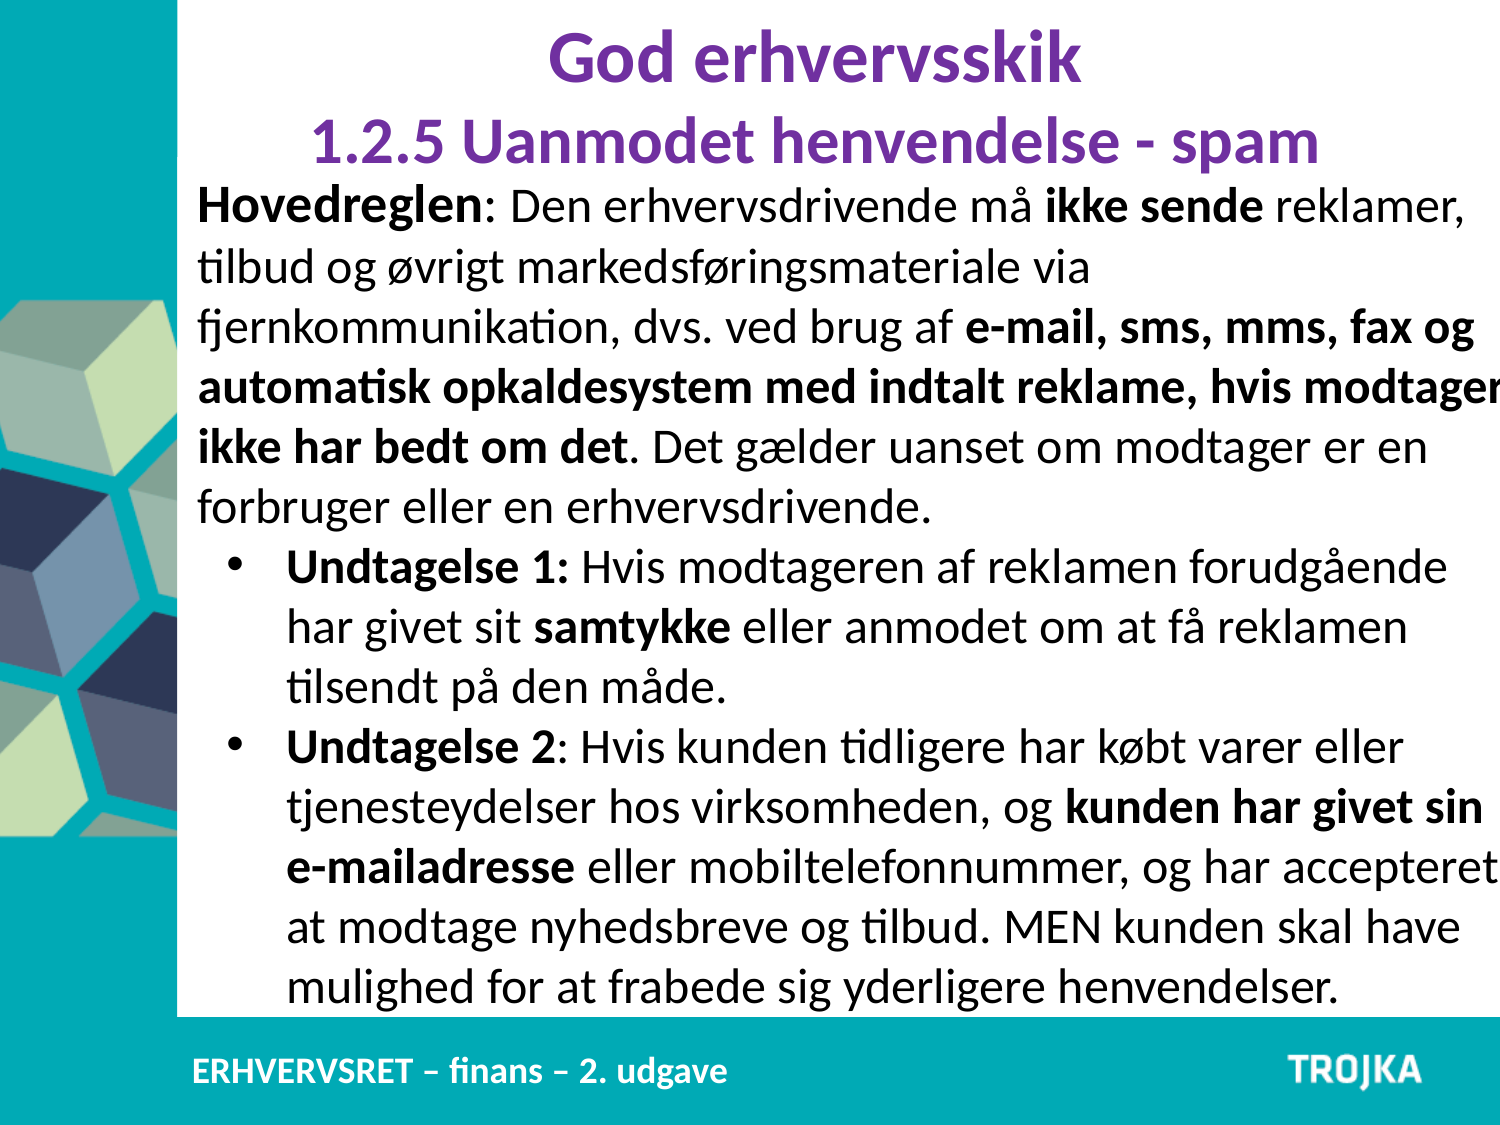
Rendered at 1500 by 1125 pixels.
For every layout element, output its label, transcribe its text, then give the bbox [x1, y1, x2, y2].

text_box God erhvervsskik 1.2.5 Uanmodet henvendelse - spam [133, 0, 1498, 185]
text_box Hovedreglen: Den erhvervsdrivende må ikke sende reklamer, tilbud og øvrigt markedsføringsmateriale via fjernkommunikation, dvs. ved brug af e-mail, sms, mms, fax og automatisk opkaldesystem med indtalt reklame, hvis modtager ikke har bedt om det. Det gælder uanset om modtager er en forbruger eller en erhvervsdrivende. Undtagelse 1: Hvis modtageren af reklamen forudgående har givet sit samtykke eller anmodet om at få reklamen tilsendt på den måde. Undtagelse 2: Hvis kunden tidligere har købt varer eller tjenesteydelser hos virksomheden, og kunden har givet sin e-mailadresse eller mobiltelefonnummer, og har accepteret at modtage nyhedsbreve og tilbud. MEN kunden skal have mulighed for at frabede sig yderligere henvendelser. [183, 160, 1500, 1021]
